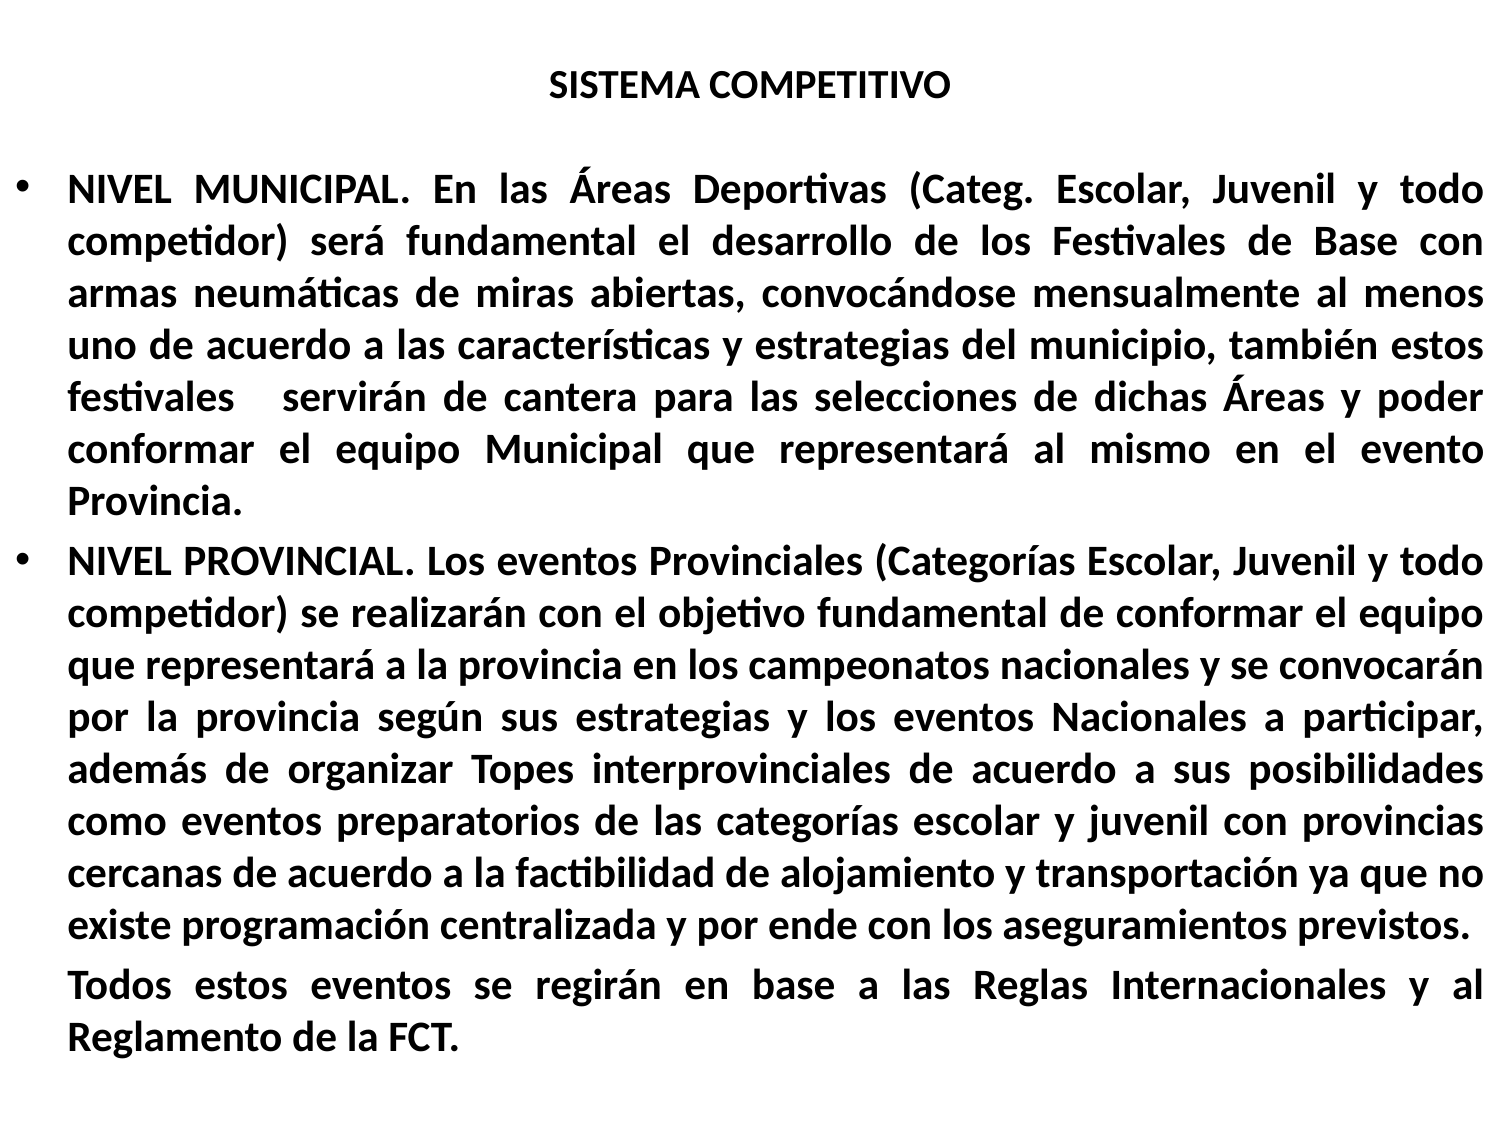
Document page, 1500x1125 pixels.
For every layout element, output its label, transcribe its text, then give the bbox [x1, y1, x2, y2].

title SISTEMA COMPETITIVO [75, 0, 1425, 152]
list NIVEL MUNICIPAL. En las Áreas Deportivas (Categ. Escolar, Juvenil y todo competidor) será fundamental el desarrollo de los Festivales de Base con armas neumáticas de miras abiertas, convocándose mensualmente al menos uno de acuerdo a las características y estrategias del municipio, también estos festivales servirán de cantera para las selecciones de dichas Áreas y poder conformar el equipo Municipal que representará al mismo en el evento Provincia. NIVEL PROVINCIAL. Los eventos Provinciales (Categorías Escolar, Juvenil y todo competidor) se realizarán con el objetivo fundamental de conformar el equipo que representará a la provincia en los campeonatos nacionales y se convocarán por la provincia según sus estrategias y los eventos Nacionales a participar, además de organizar Topes interprovinciales de acuerdo a sus posibilidades como eventos preparatorios de las categorías escolar y juvenil con provincias cercanas de acuerdo a la factibilidad de alojamiento y transportación ya que no existe programación centralizada y por ende con los aseguramientos previstos. Todos estos eventos se regirán en base a las Reglas Internacionales y al Reglamento de la FCT. [0, 152, 1500, 1102]
